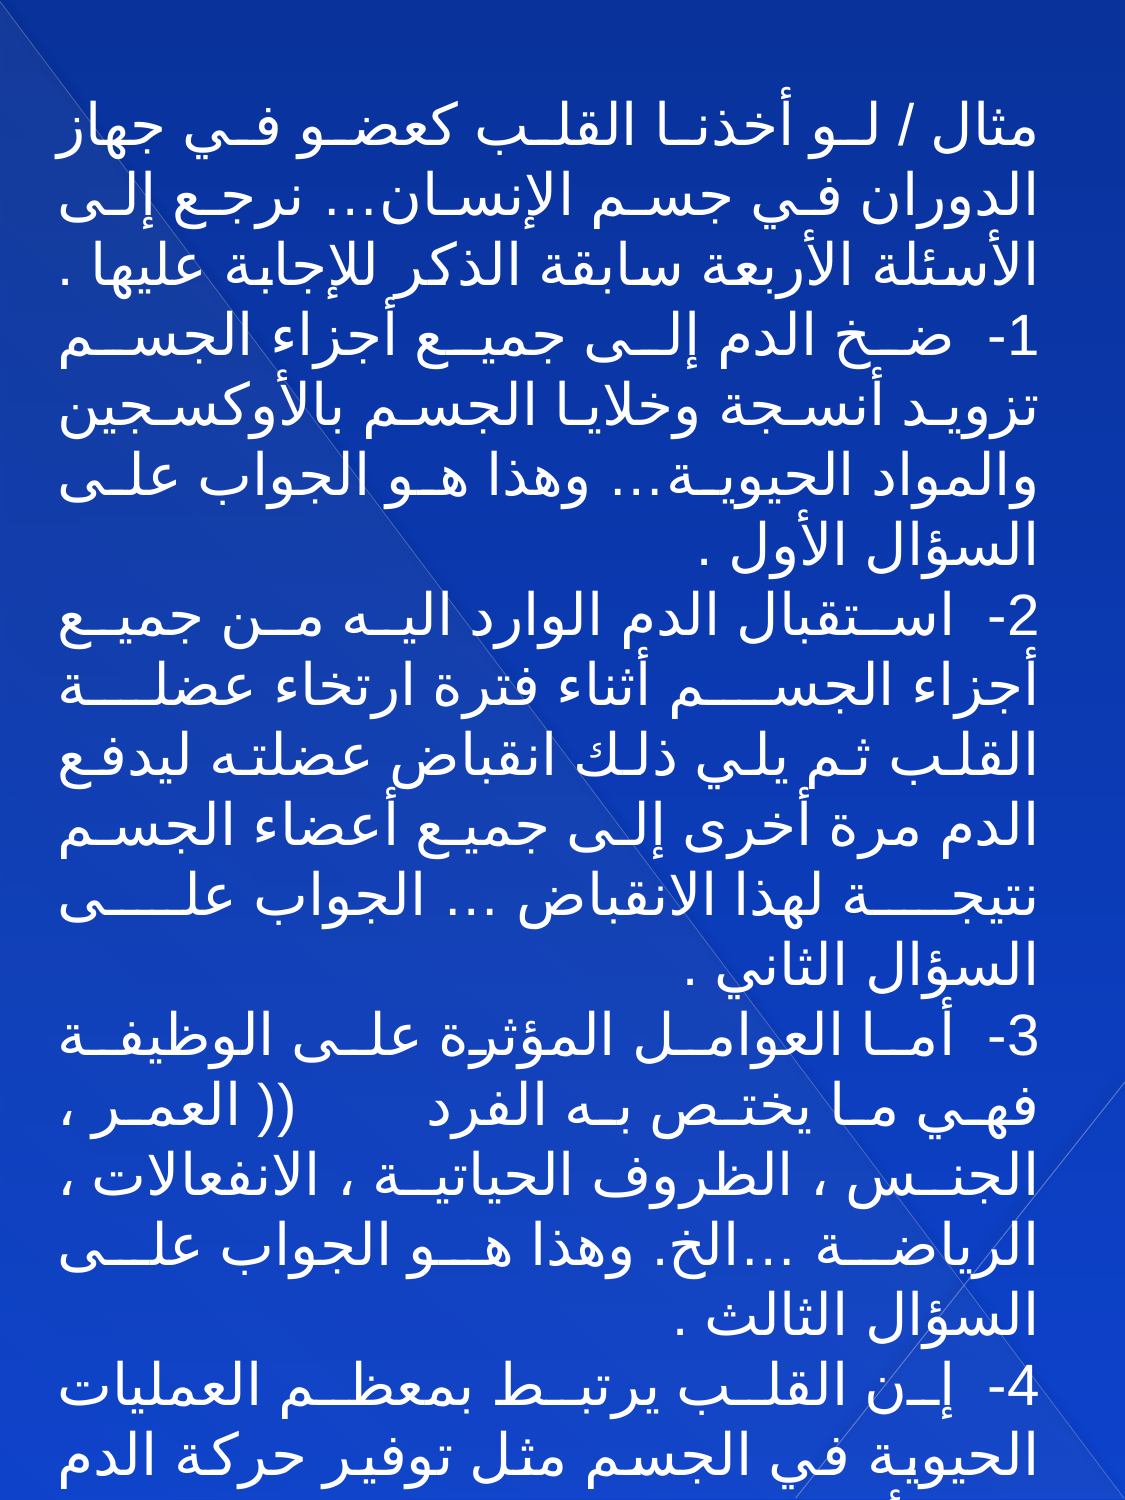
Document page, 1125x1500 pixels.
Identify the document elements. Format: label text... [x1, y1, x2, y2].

text_box مثال / لو أخذنا القلب كعضو في جهاز الدوران في جسم الإنسان… نرجع إلى الأسئلة الأربعة سابقة الذكر للإجابة عليها . 1- ضخ الدم إلى جميع أجزاء الجسم تزويد أنسجة وخلايا الجسم بالأوكسجين والمواد الحيوية… وهذا هو الجواب على السؤال الأول . 2- استقبال الدم الوارد اليه من جميع أجزاء الجسم أثناء فترة ارتخاء عضلة القلب ثم يلي ذلك انقباض عضلته ليدفع الدم مرة أخرى إلى جميع أعضاء الجسم نتيجة لهذا الانقباض … الجواب على السؤال الثاني . 3- أما العوامل المؤثرة على الوظيفة فهي ما يختص به الفرد (( العمر ، الجنس ، الظروف الحياتية ، الانفعالات ، الرياضة …الخ. وهذا هو الجواب على السؤال الثالث . 4- إن القلب يرتبط بمعظم العمليات الحيوية في الجسم مثل توفير حركة الدم من الأوعية الدموية لكي ينتقل إلى جميع أجزاء الجسم وما يحتاجه من الأوكسجين، الغذاء اللازم لإنتاج الطاقة وغيرها …الجواب على السؤال الرابع . [42, 17, 1125, 1500]
